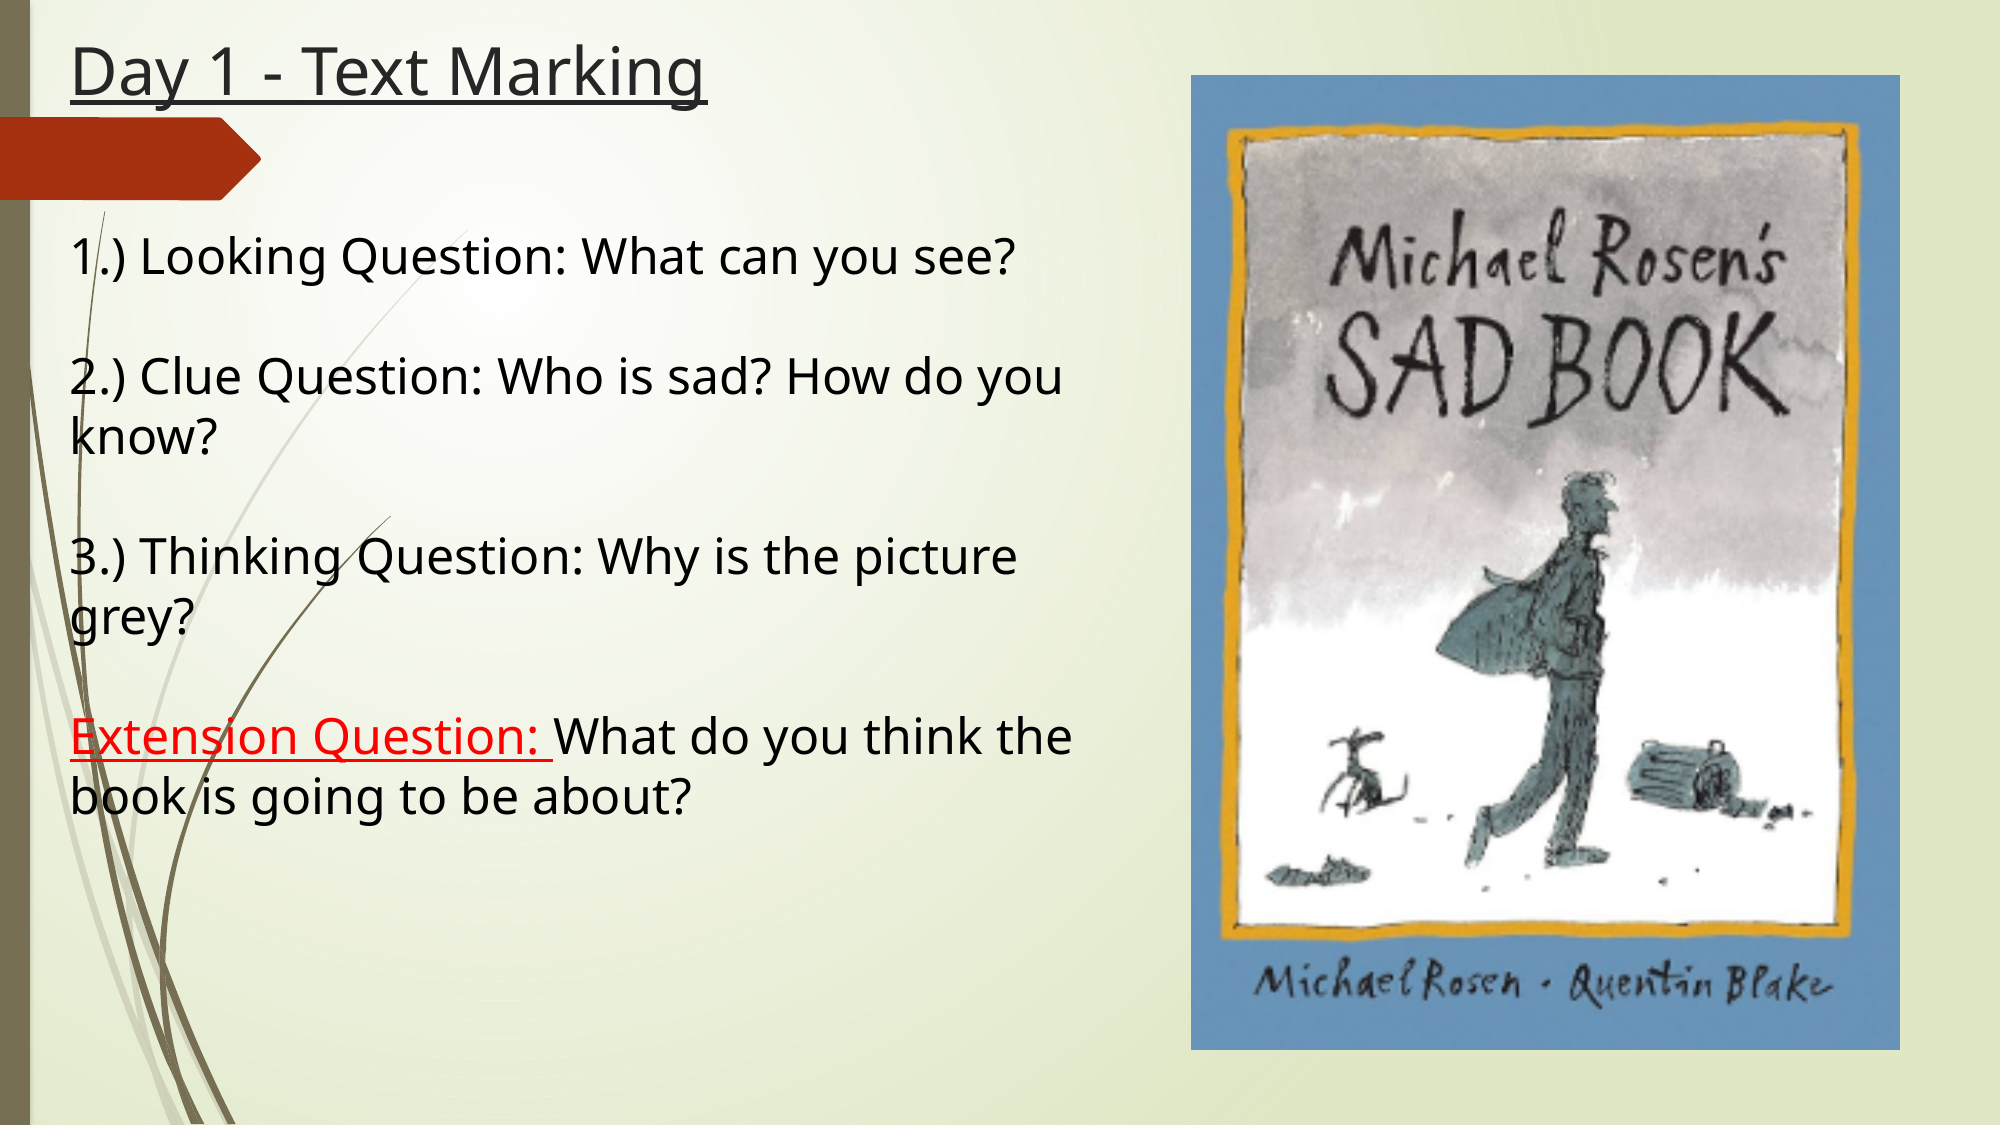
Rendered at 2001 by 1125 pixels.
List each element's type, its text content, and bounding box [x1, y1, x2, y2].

title Day 1 - Text Marking [54, 20, 1780, 239]
text_box 1.) Looking Question: What can you see? 2.) Clue Question: Who is sad? How do you know? 3.) Thinking Question: Why is the picture grey? Extension Question: What do you think the book is going to be about? [54, 217, 1116, 893]
picture [1190, 74, 1901, 1051]
